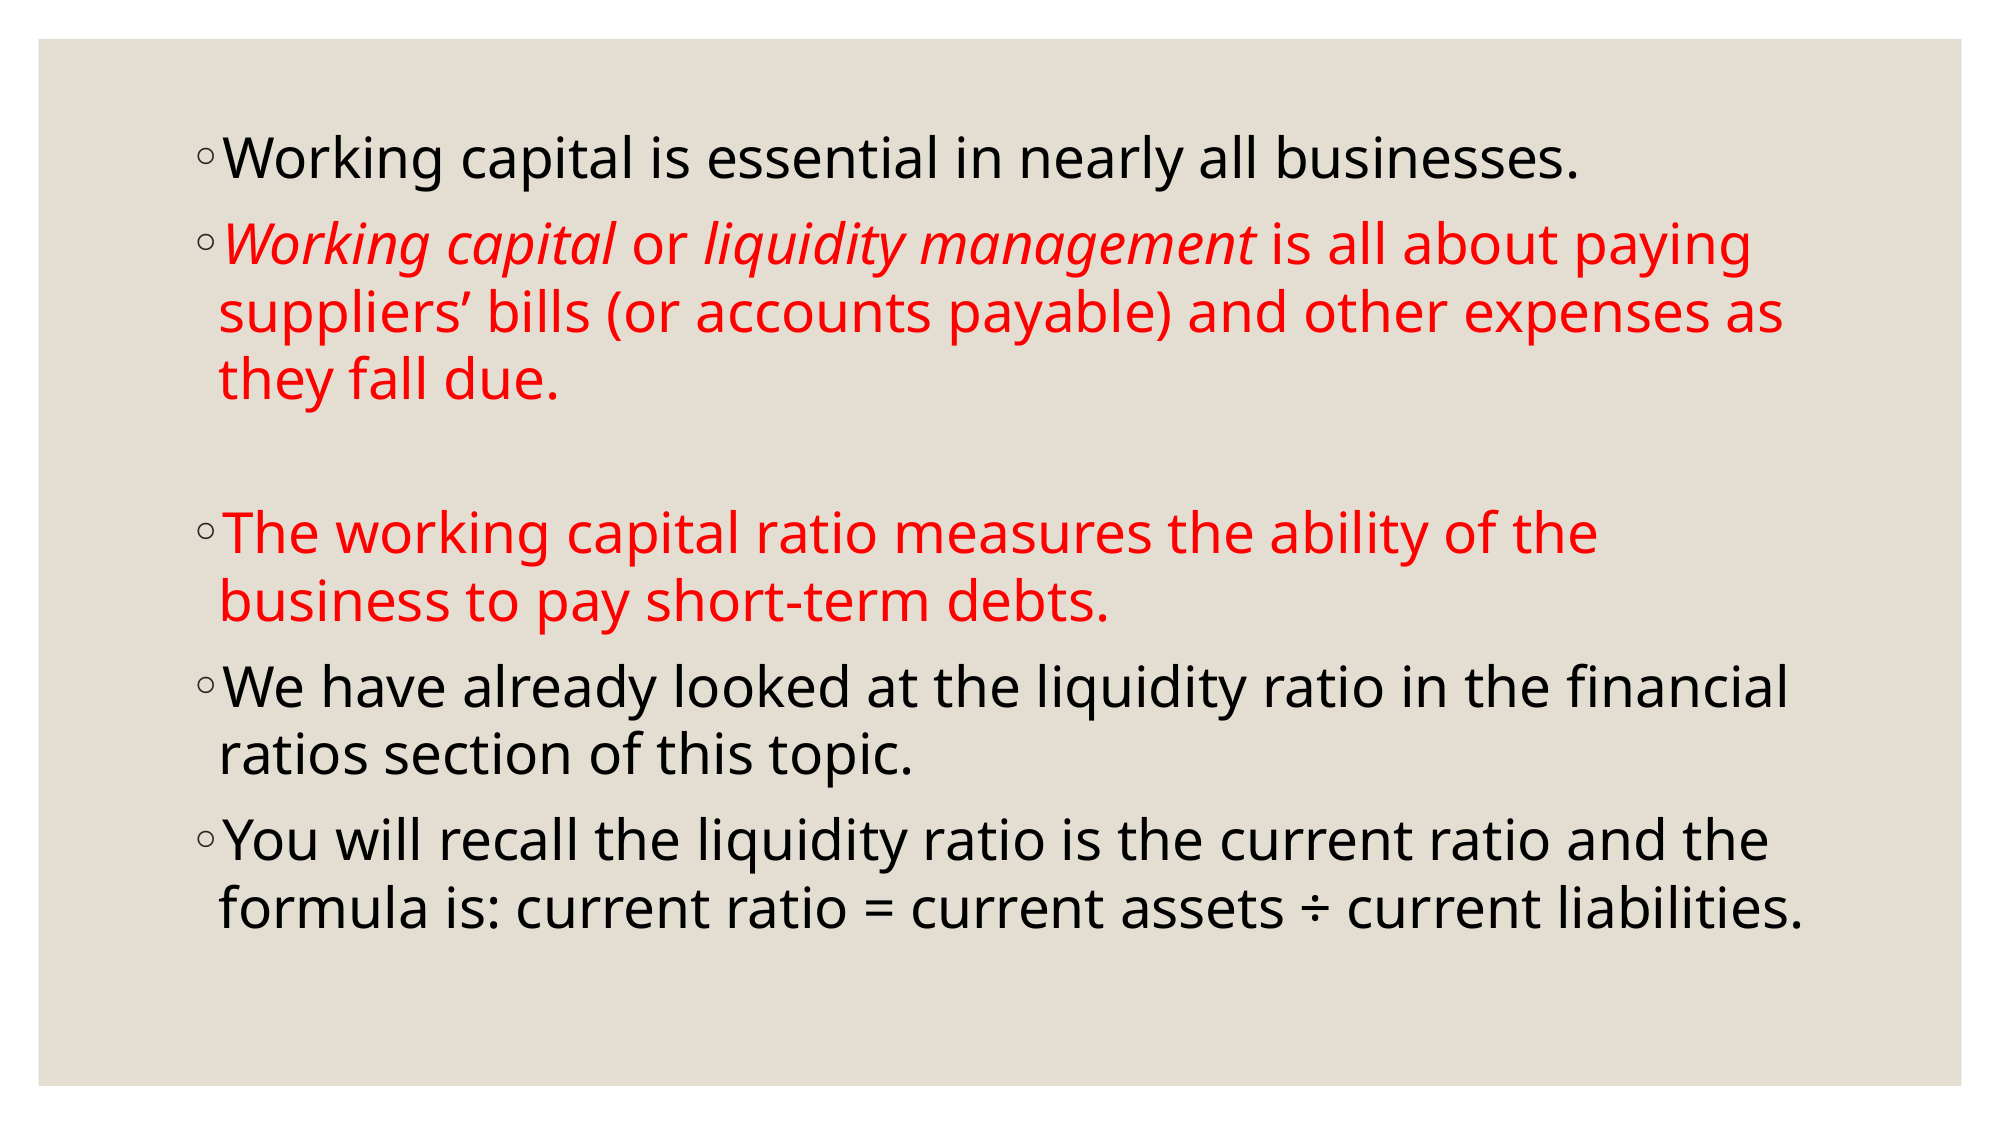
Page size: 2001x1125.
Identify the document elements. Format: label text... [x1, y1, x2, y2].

list Working capital is essential in nearly all businesses. Working capital or liquidity management is all about paying suppliers’ bills (or accounts payable) and other expenses as they fall due. The working capital ratio measures the ability of the business to pay short-term debts. We have already looked at the liquidity ratio in the financial ratios section of this topic. You will recall the liquidity ratio is the current ratio and the formula is: current ratio = current assets ÷ current liabilities. [174, 114, 1825, 990]
